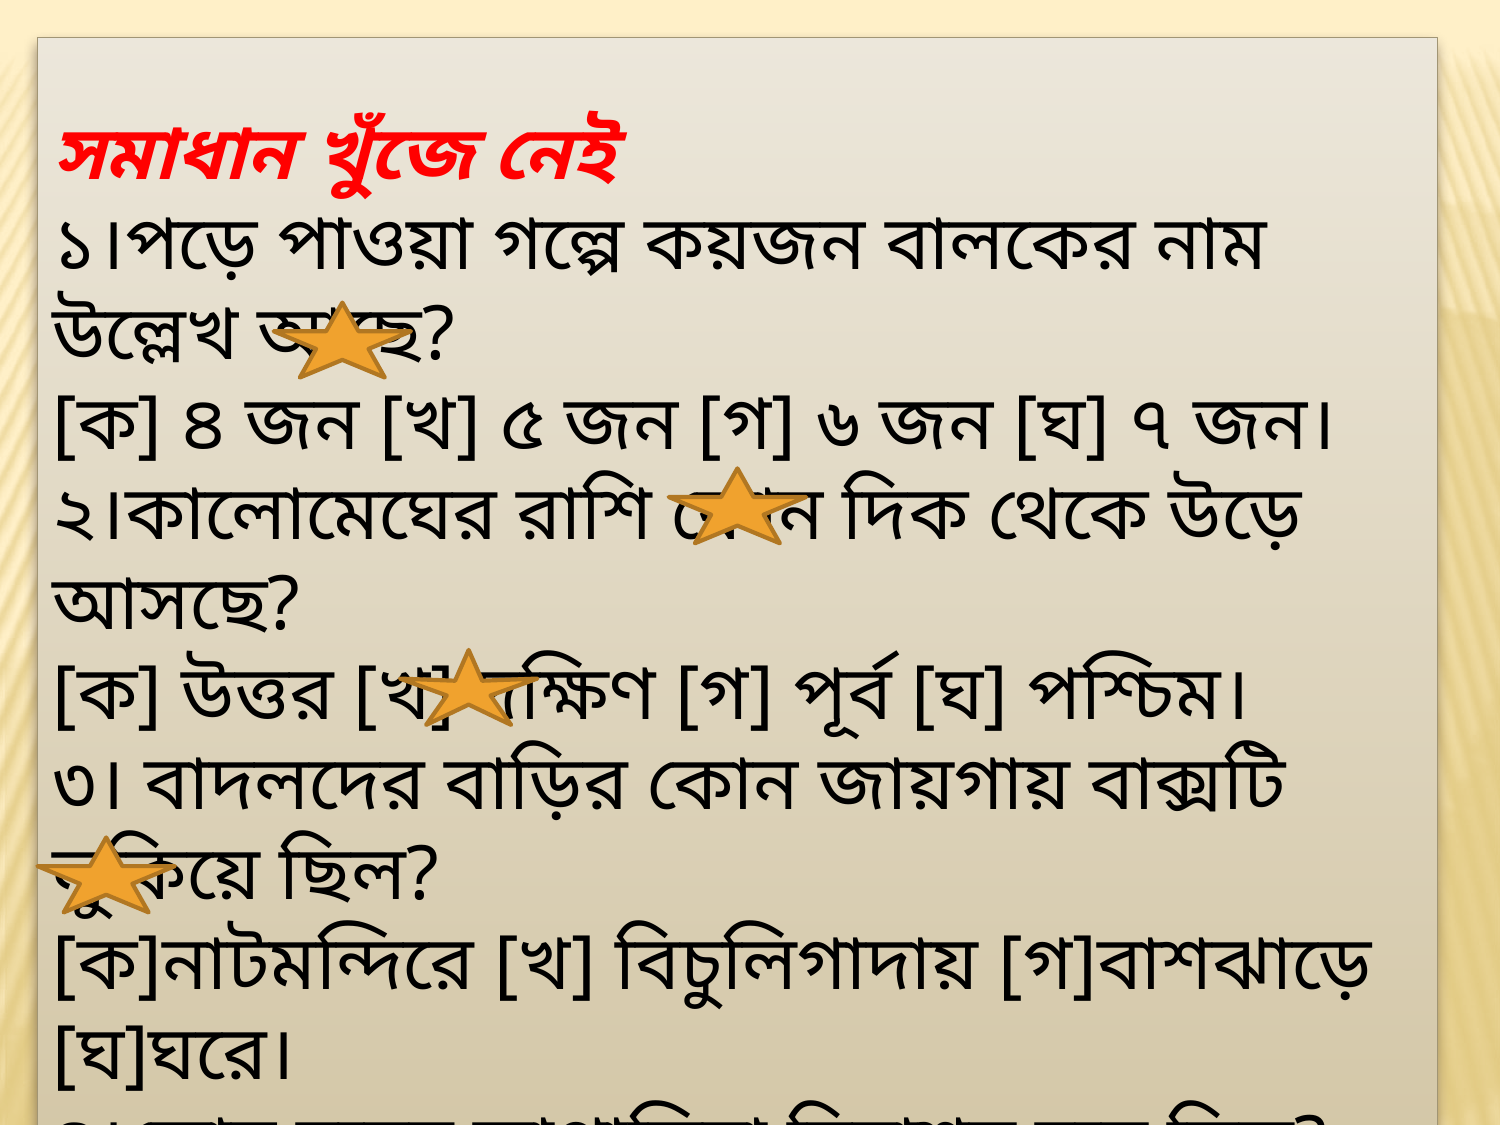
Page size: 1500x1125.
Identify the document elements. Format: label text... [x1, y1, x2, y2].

text_box [397, 647, 540, 727]
text_box [666, 466, 809, 546]
text_box [35, 835, 177, 915]
text_box সমাধান খুঁজে নেই ১।পড়ে পাওয়া গল্পে কয়জন বালকের নাম উল্লেখ আছে? [ক] ৪ জন [খ] ৫ জন [গ] ৬ জন [ঘ] ৭ জন। ২।কালোমেঘের রাশি কোন দিক থেকে উড়ে আসছে? [ক] উত্তর [খ] দক্ষিণ [গ] পূর্ব [ঘ] পশ্চিম। ৩। বাদলদের বাড়ির কোন জায়গায় বাক্সটি লুকিয়ে ছিল? [ক]নাটমন্দিরে [খ] বিচুলিগাদায় [গ]বাশঝাড়ে [ঘ]ঘরে। ৪।কোন চরের কাপালিরা নিরাশ্রয় হয়ে ছিল? [ক] অম্বরপুর [খ]তেতুলতলার[গ]বাগমারি [ঘ]দুবলার চর [37, 37, 1438, 1125]
text_box [271, 300, 414, 380]
